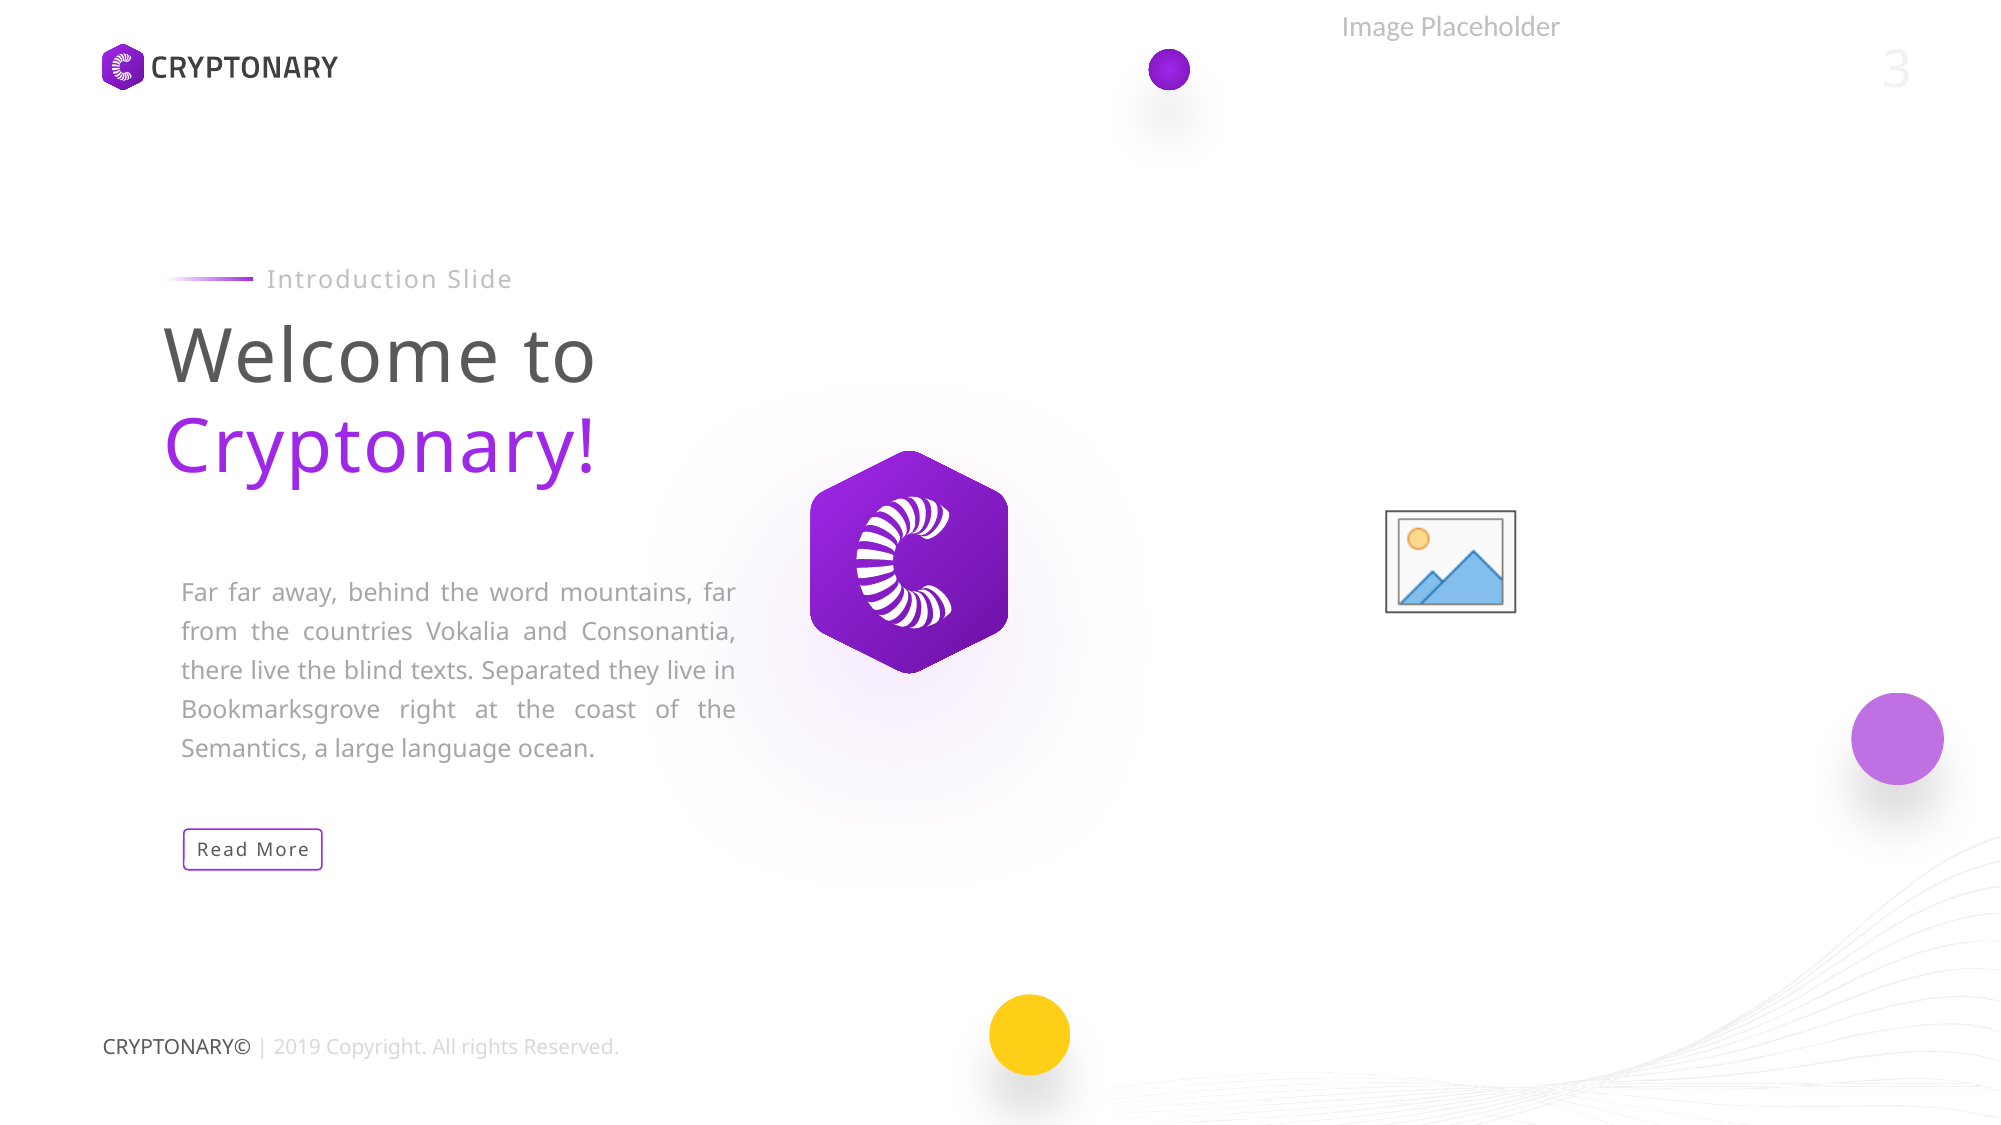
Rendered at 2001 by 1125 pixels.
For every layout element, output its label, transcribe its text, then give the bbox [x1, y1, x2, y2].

picture [902, 0, 2000, 1125]
text_box Read More [182, 828, 323, 871]
text_box Welcome to Cryptonary! [149, 300, 616, 496]
text_box Far far away, behind the word mountains, far from the countries Vokalia and Consonantia, there live the blind texts. Separated they live in Bookmarksgrove right at the coast of the Semantics, a large language ocean. [166, 560, 752, 770]
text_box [166, 255, 684, 301]
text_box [810, 451, 1008, 674]
